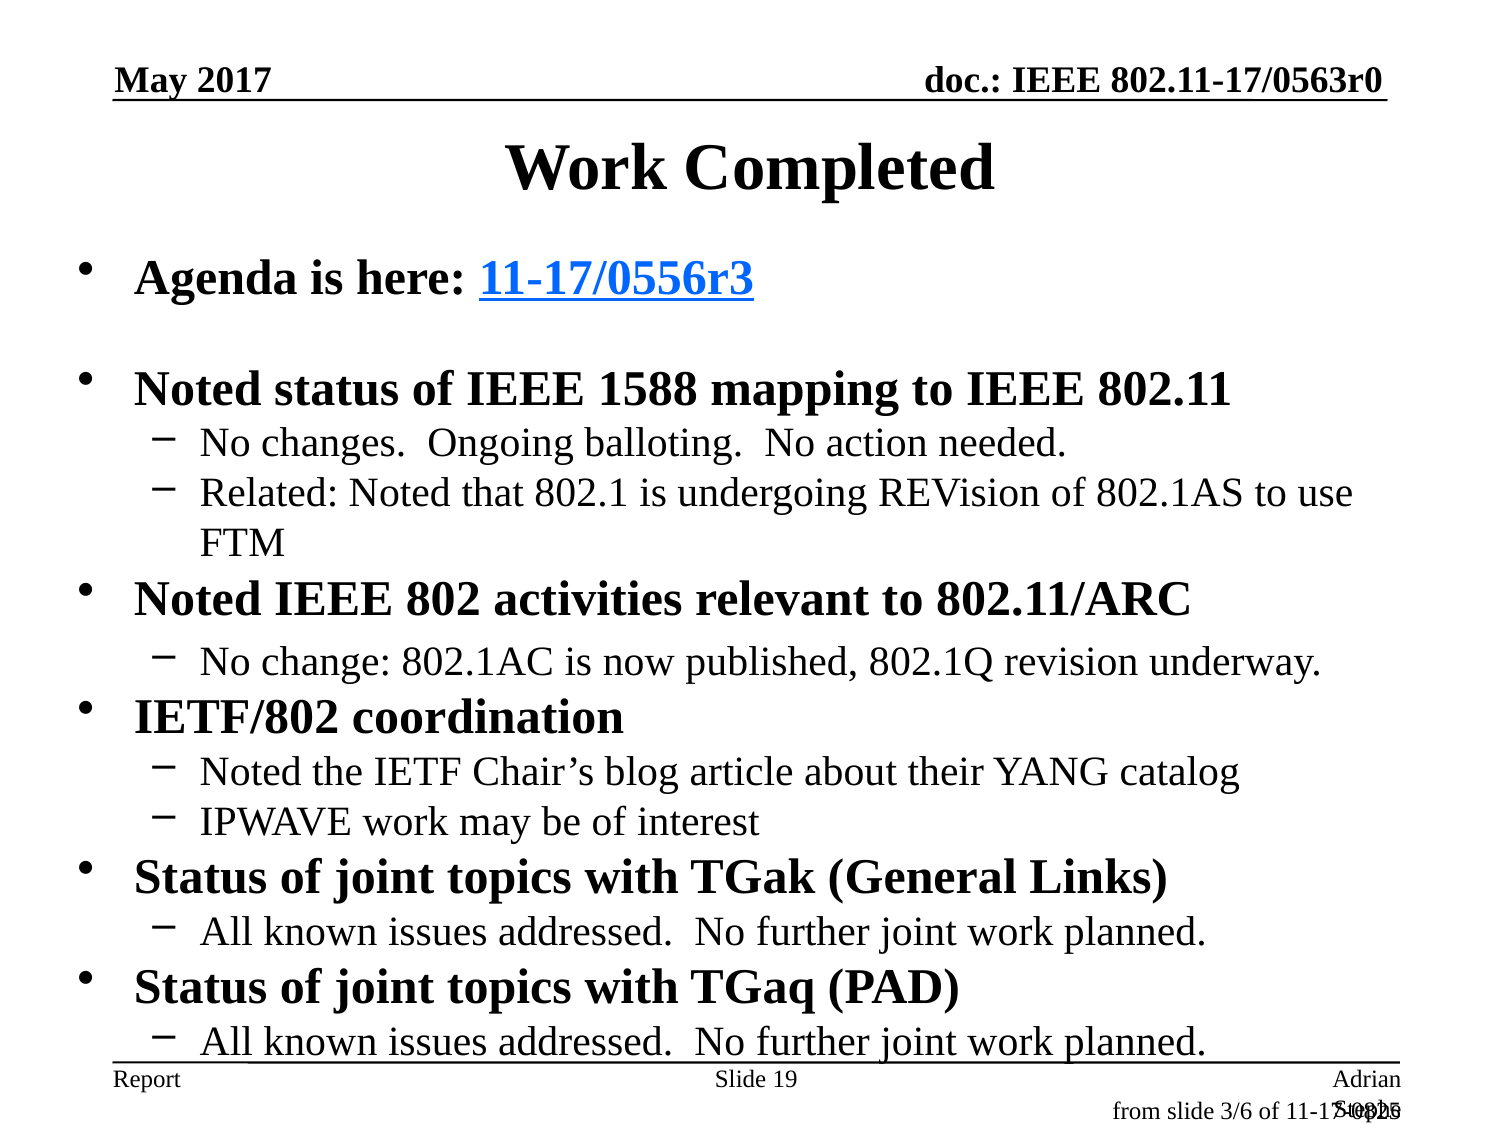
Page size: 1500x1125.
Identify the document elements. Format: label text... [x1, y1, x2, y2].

text_box from slide 3/6 of 11-17-0825 [343, 1087, 1417, 1125]
title Work Completed [112, 112, 1388, 213]
list Agenda is here: 11-17/0556r3 Noted status of IEEE 1588 mapping to IEEE 802.11 No changes. Ongoing balloting. No action needed. Related: Noted that 802.1 is undergoing REVision of 802.1AS to use FTM Noted IEEE 802 activities relevant to 802.11/ARC No change: 802.1AC is now published, 802.1Q revision underway. IETF/802 coordination Noted the IETF Chair’s blog article about their YANG catalog IPWAVE work may be of interest Status of joint topics with TGak (General Links) All known issues addressed. No further joint work planned. Status of joint topics with TGaq (PAD) All known issues addressed. No further joint work planned. [62, 237, 1438, 1063]
footer Adrian Stephens, Intel Corporation [1324, 1061, 1402, 1093]
slide_number Slide 19 [711, 1061, 801, 1093]
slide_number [114, 54, 374, 101]
